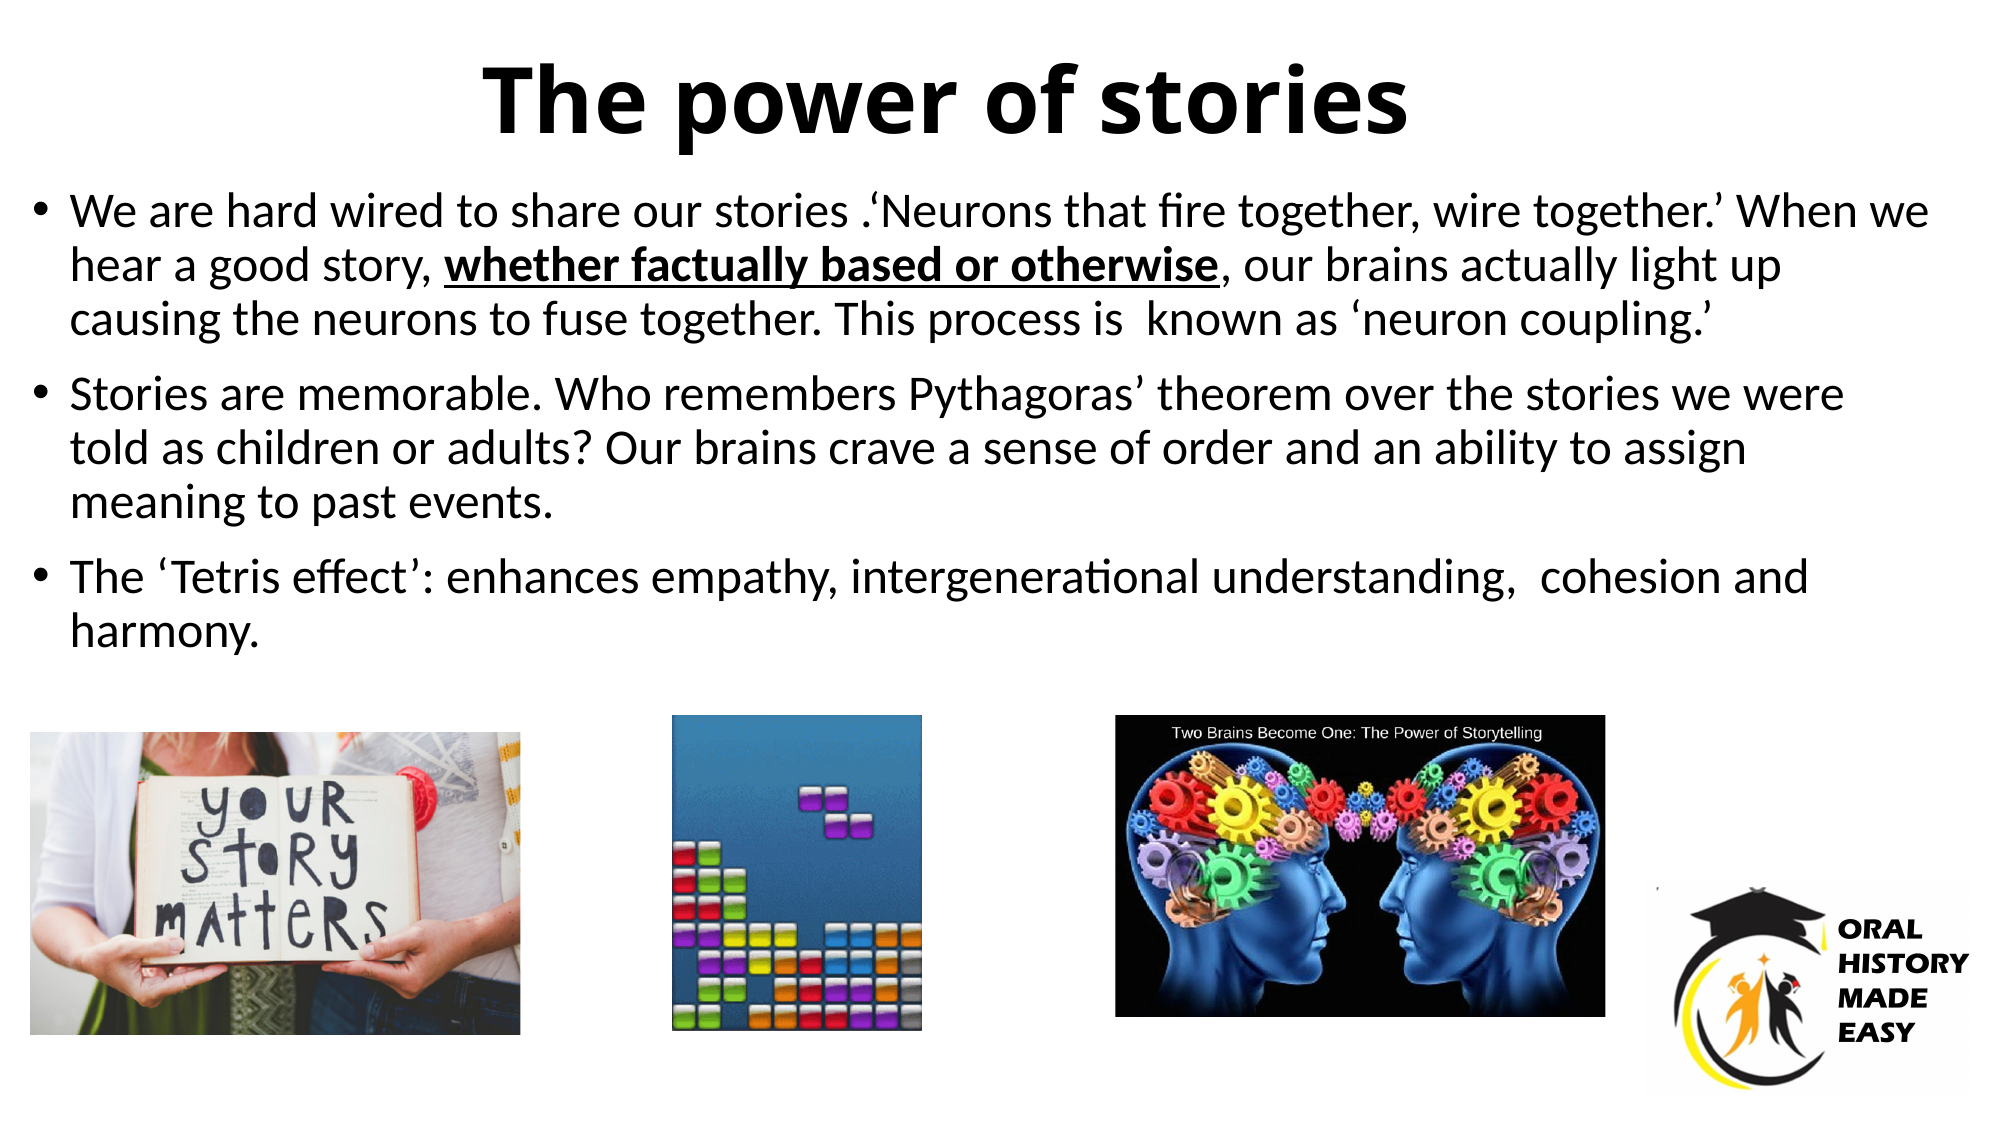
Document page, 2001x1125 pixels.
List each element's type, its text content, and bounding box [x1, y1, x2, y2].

list We are hard wired to share our stories .‘Neurons that fire together, wire together.’ When we hear a good story, whether factually based or otherwise, our brains actually light up causing the neurons to fuse together. This process is known as ‘neuron coupling.’ Stories are memorable. Who remembers Pythagoras’ theorem over the stories we were told as children or adults? Our brains crave a sense of order and an ability to assign meaning to past events. The ‘Tetris effect’: enhances empathy, intergenerational understanding, cohesion and harmony. [17, 177, 1949, 965]
picture [671, 715, 923, 1031]
picture [1644, 880, 1971, 1094]
picture [1114, 714, 1607, 1018]
picture [29, 732, 521, 1036]
title The power of stories [14, 31, 1878, 177]
